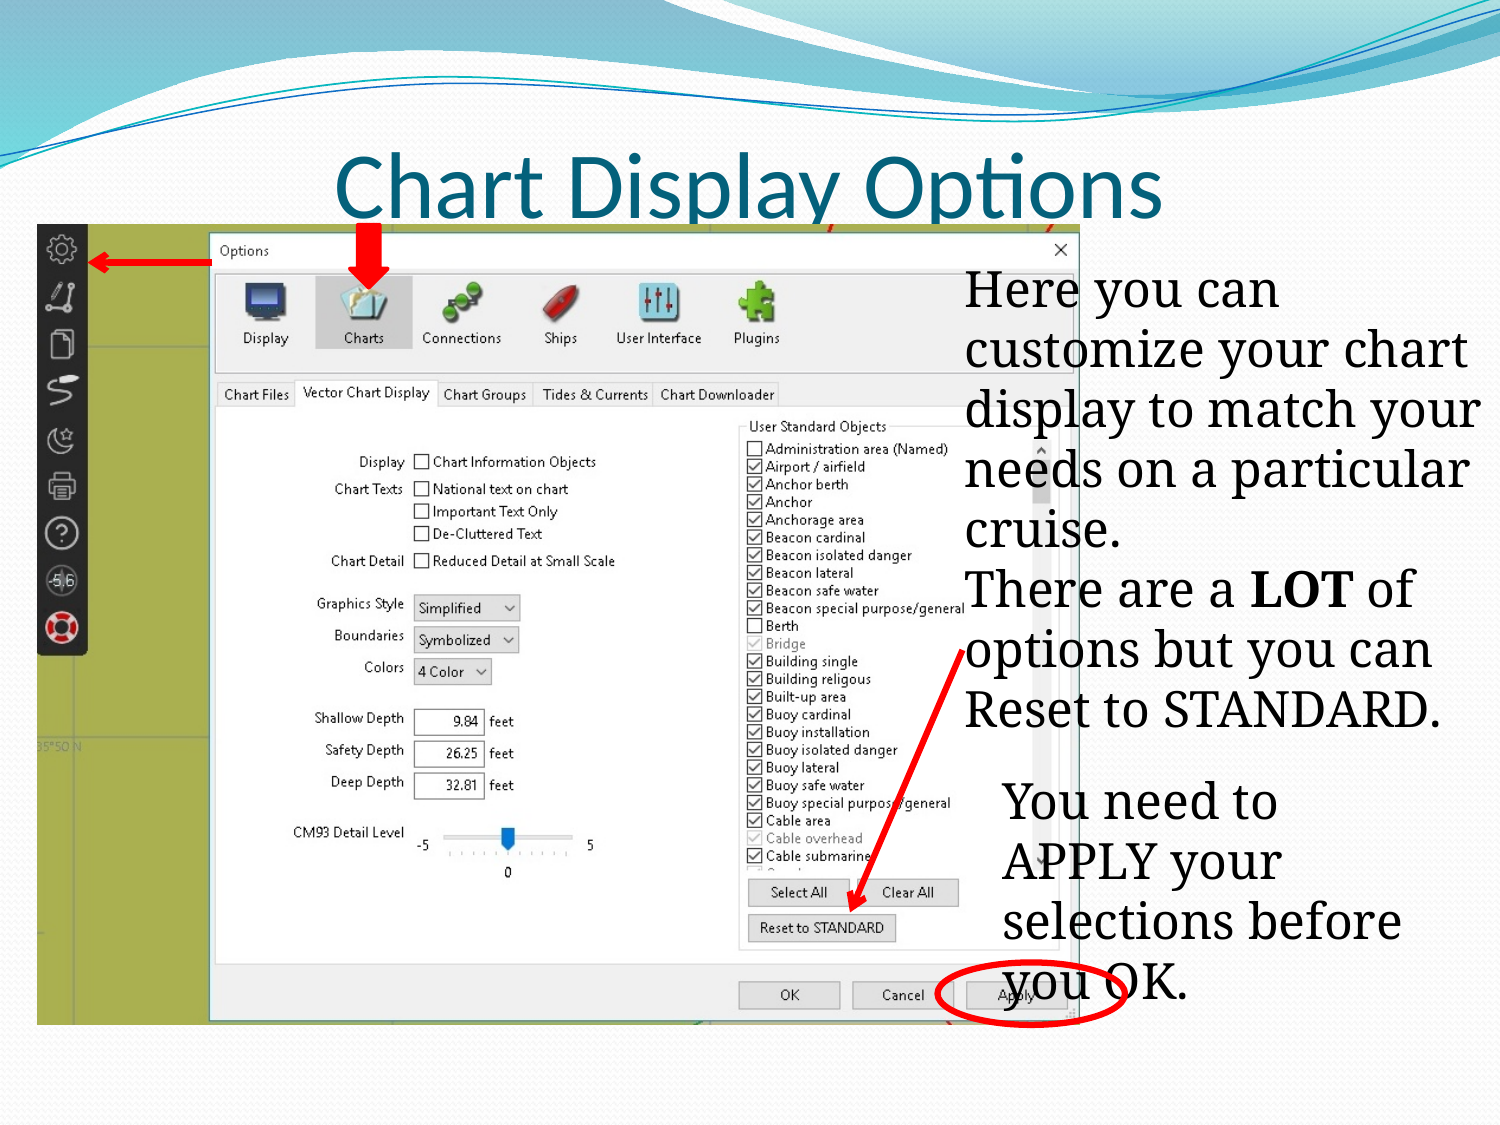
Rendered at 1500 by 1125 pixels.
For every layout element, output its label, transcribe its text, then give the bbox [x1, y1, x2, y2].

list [843, 652, 968, 926]
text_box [849, 649, 963, 913]
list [37, 224, 1080, 1026]
text_box [1085, 965, 1128, 1022]
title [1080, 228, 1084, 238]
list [91, 265, 210, 270]
text_box You need to APPLY your selections before you OK. [1085, 762, 1450, 1018]
title Chart Display Options [75, 115, 1425, 238]
text_box Here you can customize your chart display to match your needs on a particular cruise. There are a LOT of options but you can Reset to STANDARD. [1085, 249, 1500, 745]
